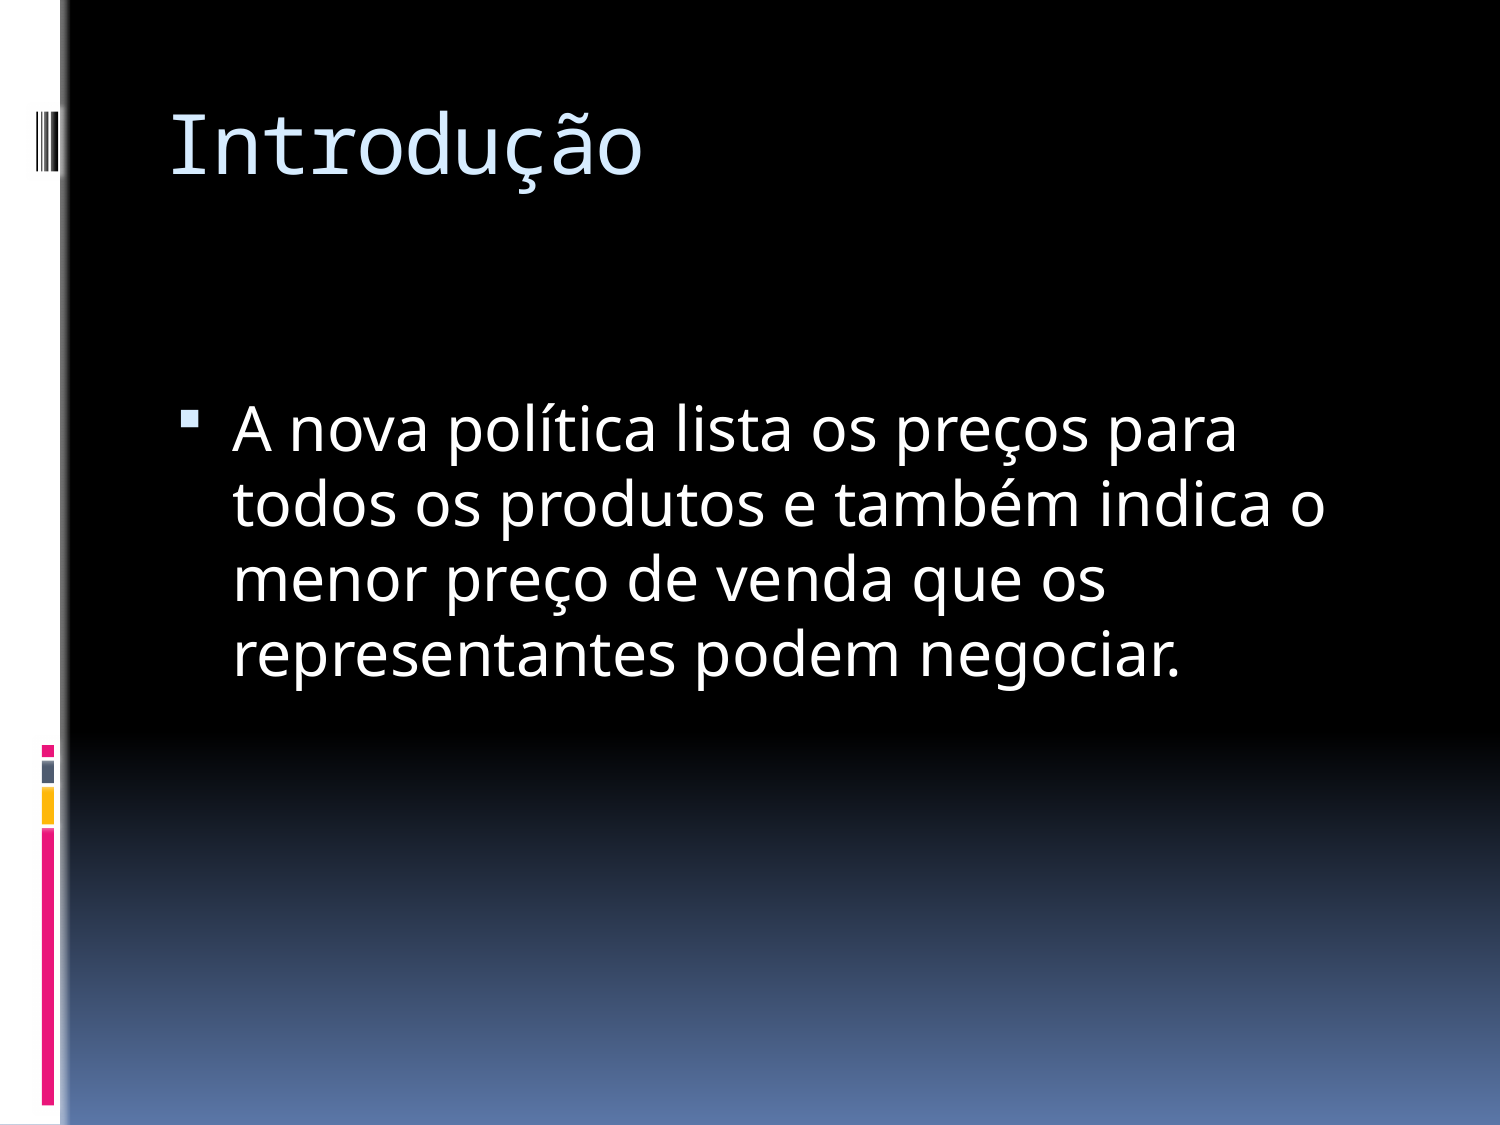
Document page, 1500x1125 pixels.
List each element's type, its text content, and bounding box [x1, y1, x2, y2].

list A nova política lista os preços para todos os produtos e também indica o menor preço de venda que os representantes podem negociar. [150, 292, 1425, 1043]
title Introdução [150, 83, 1425, 234]
